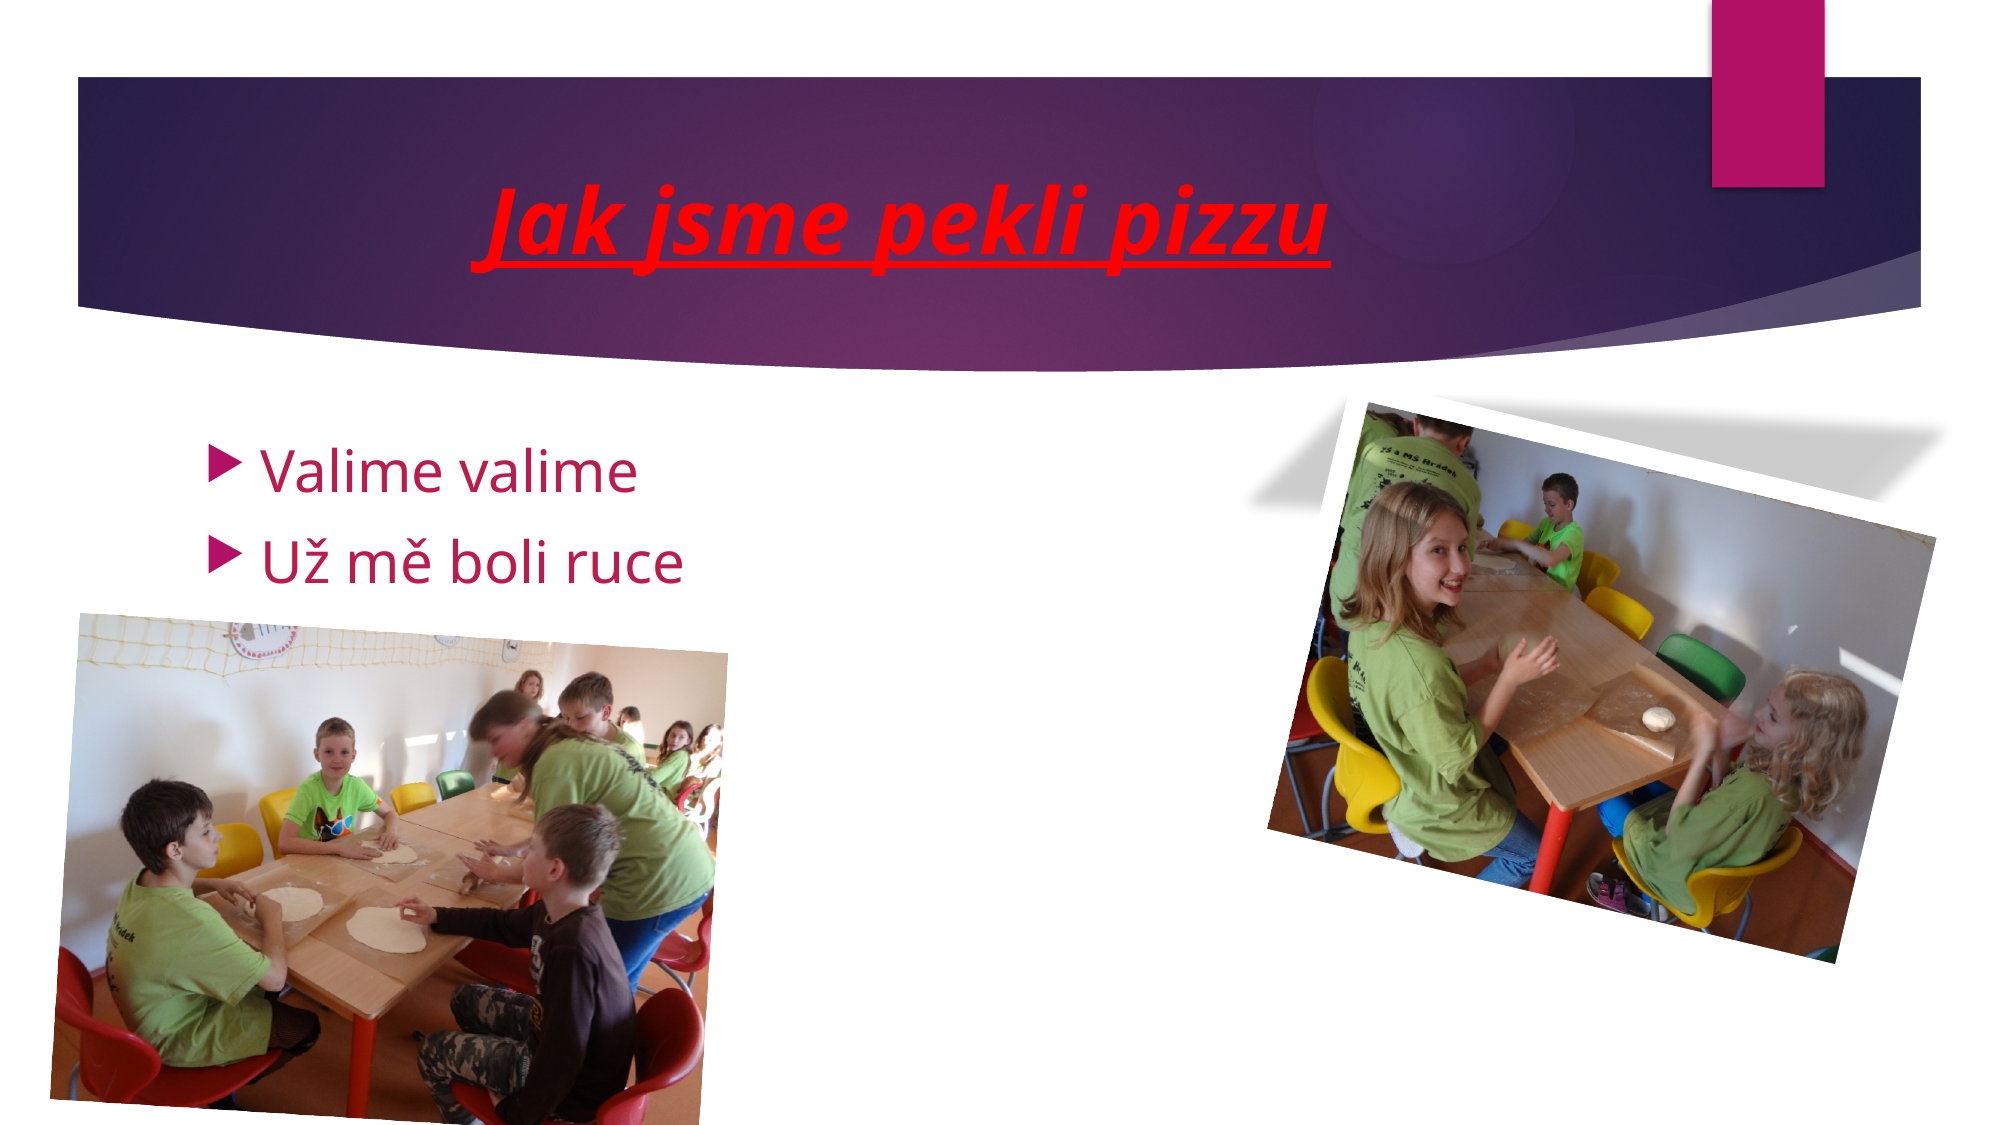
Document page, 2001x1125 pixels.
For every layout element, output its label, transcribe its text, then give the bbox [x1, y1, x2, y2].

title Jak jsme pekli pizzu [189, 159, 1627, 276]
picture [1268, 403, 1936, 963]
picture [51, 613, 728, 1125]
list Valime valime Už mě boli ruce [189, 427, 1638, 988]
